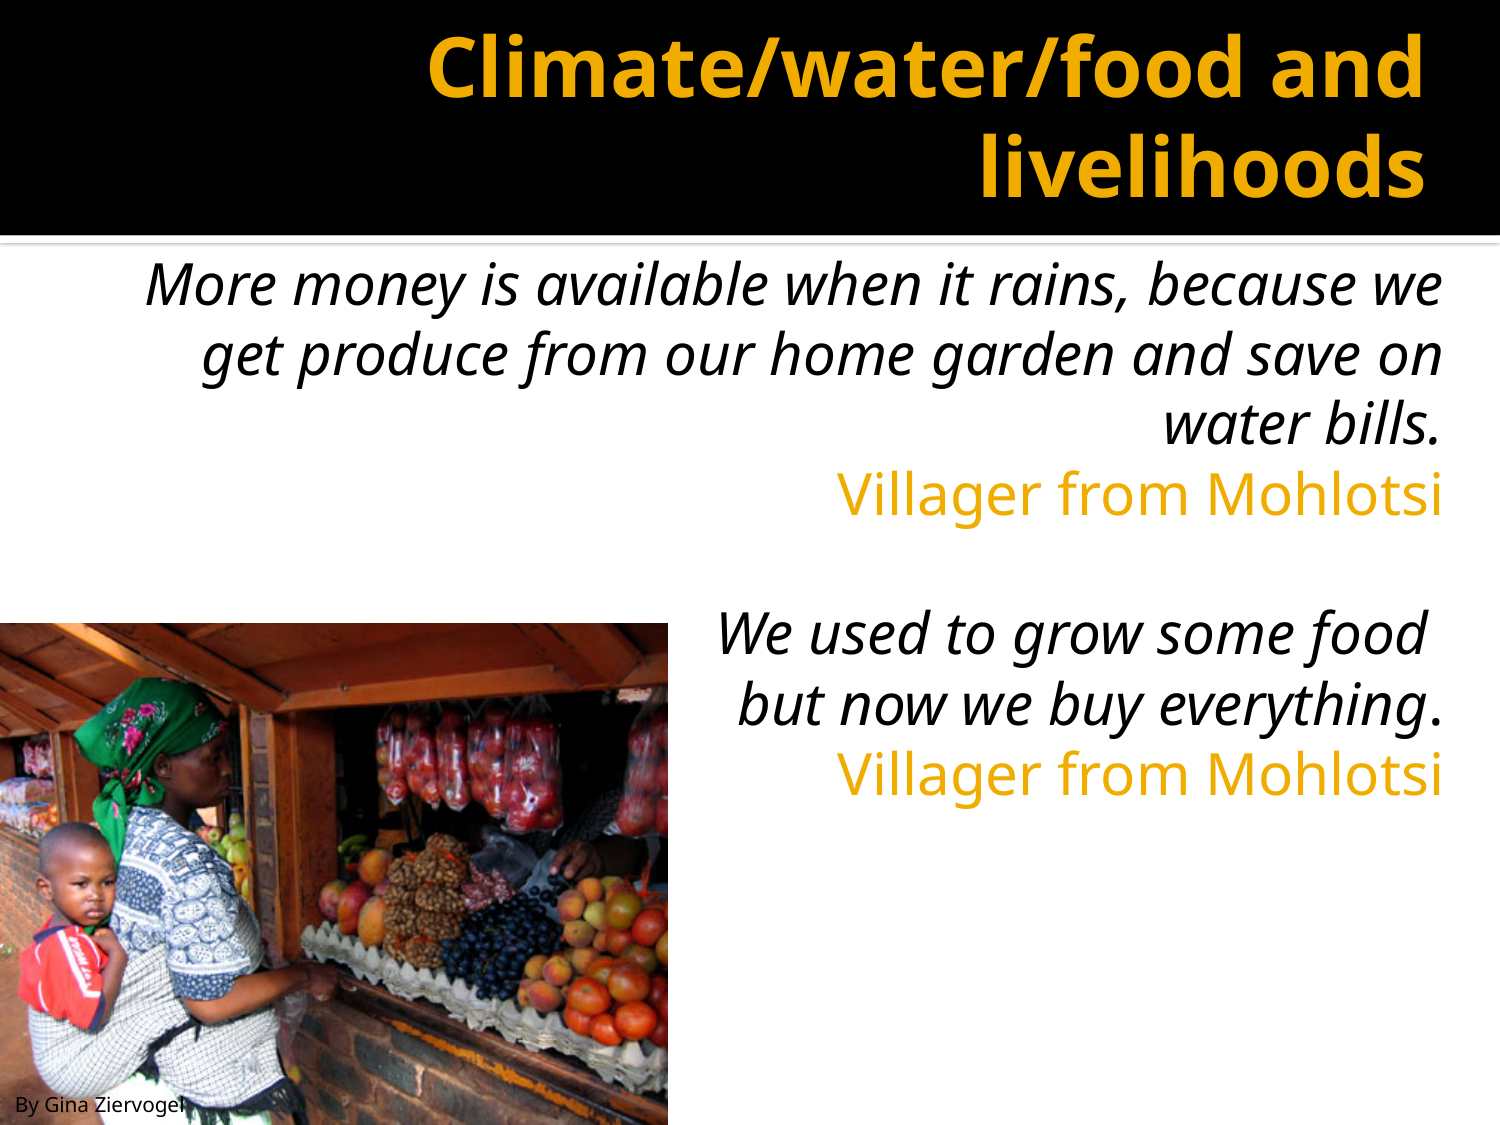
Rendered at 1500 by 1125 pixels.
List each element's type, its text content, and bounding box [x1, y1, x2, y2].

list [0, 623, 668, 1125]
list More money is available when it rains, because we get produce from our home garden and save on water bills. Villager from Mohlotsi We used to grow some food but now we buy everything. Villager from Mohlotsi [64, 231, 1459, 907]
title Climate/water/food and livelihoods [53, 20, 1436, 208]
